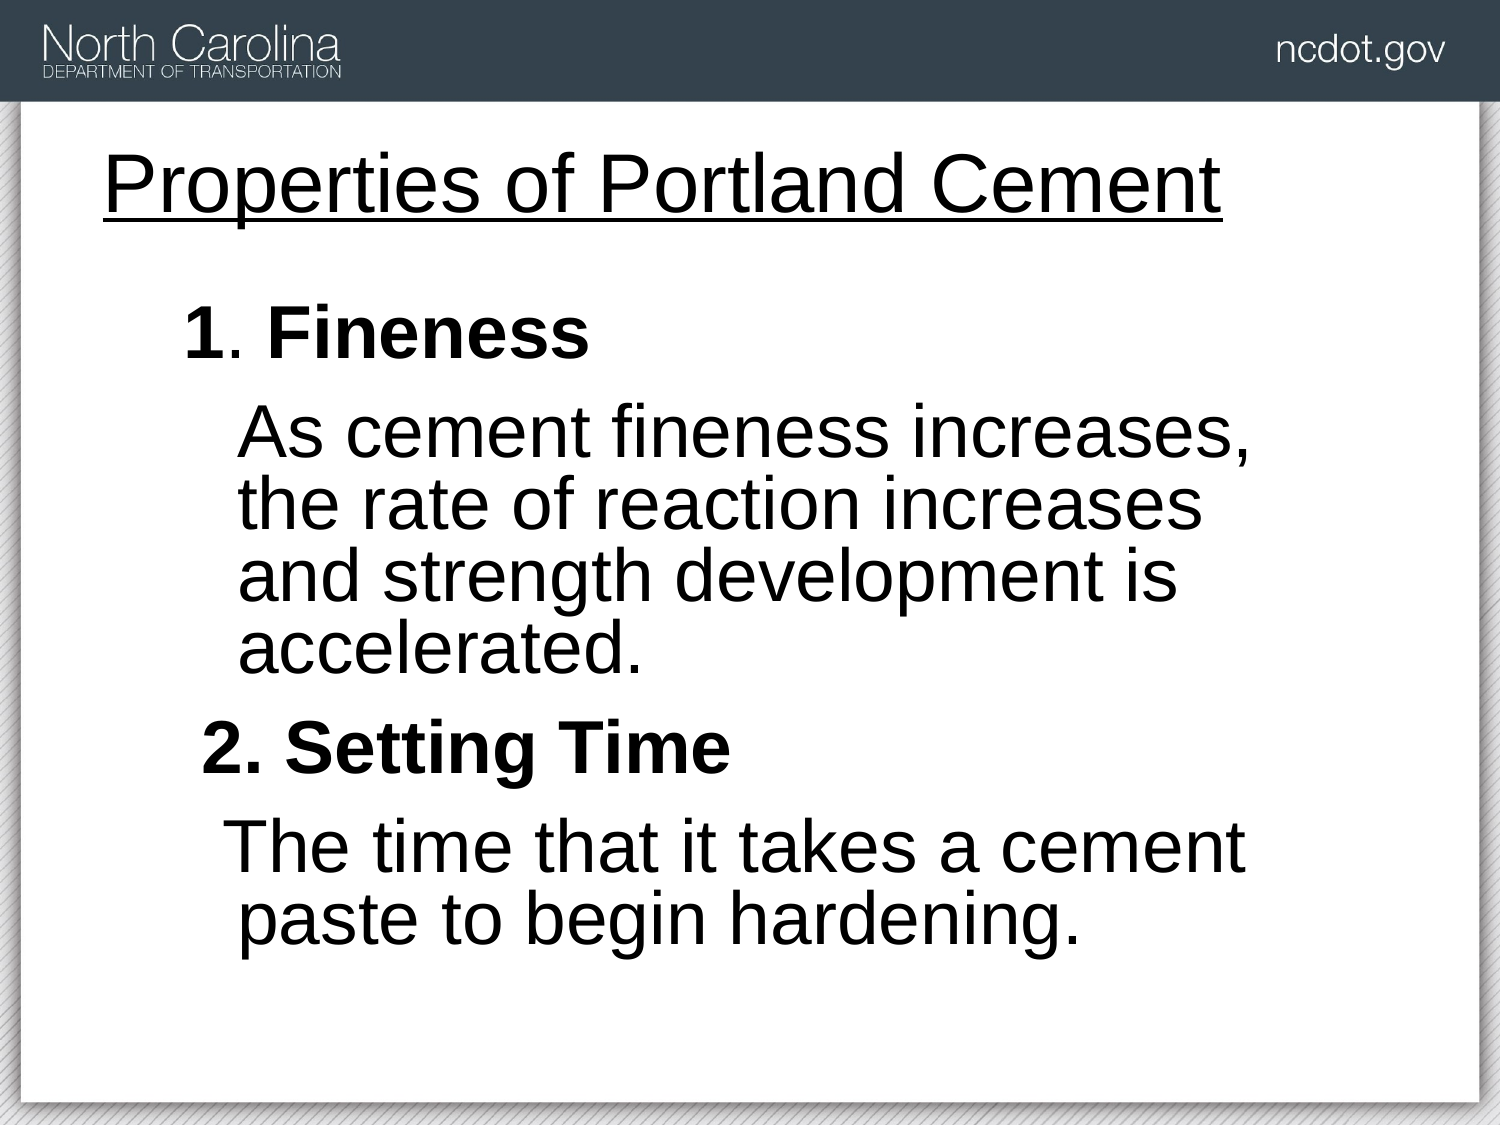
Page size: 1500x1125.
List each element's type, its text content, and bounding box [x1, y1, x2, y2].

title Properties of Portland Cement [87, 75, 1388, 285]
list 1. Fineness As cement fineness increases, the rate of reaction increases and strength development is accelerated. 2. Setting Time The time that it takes a cement paste to begin hardening. [165, 296, 1335, 962]
picture [0, 0, 1500, 1125]
